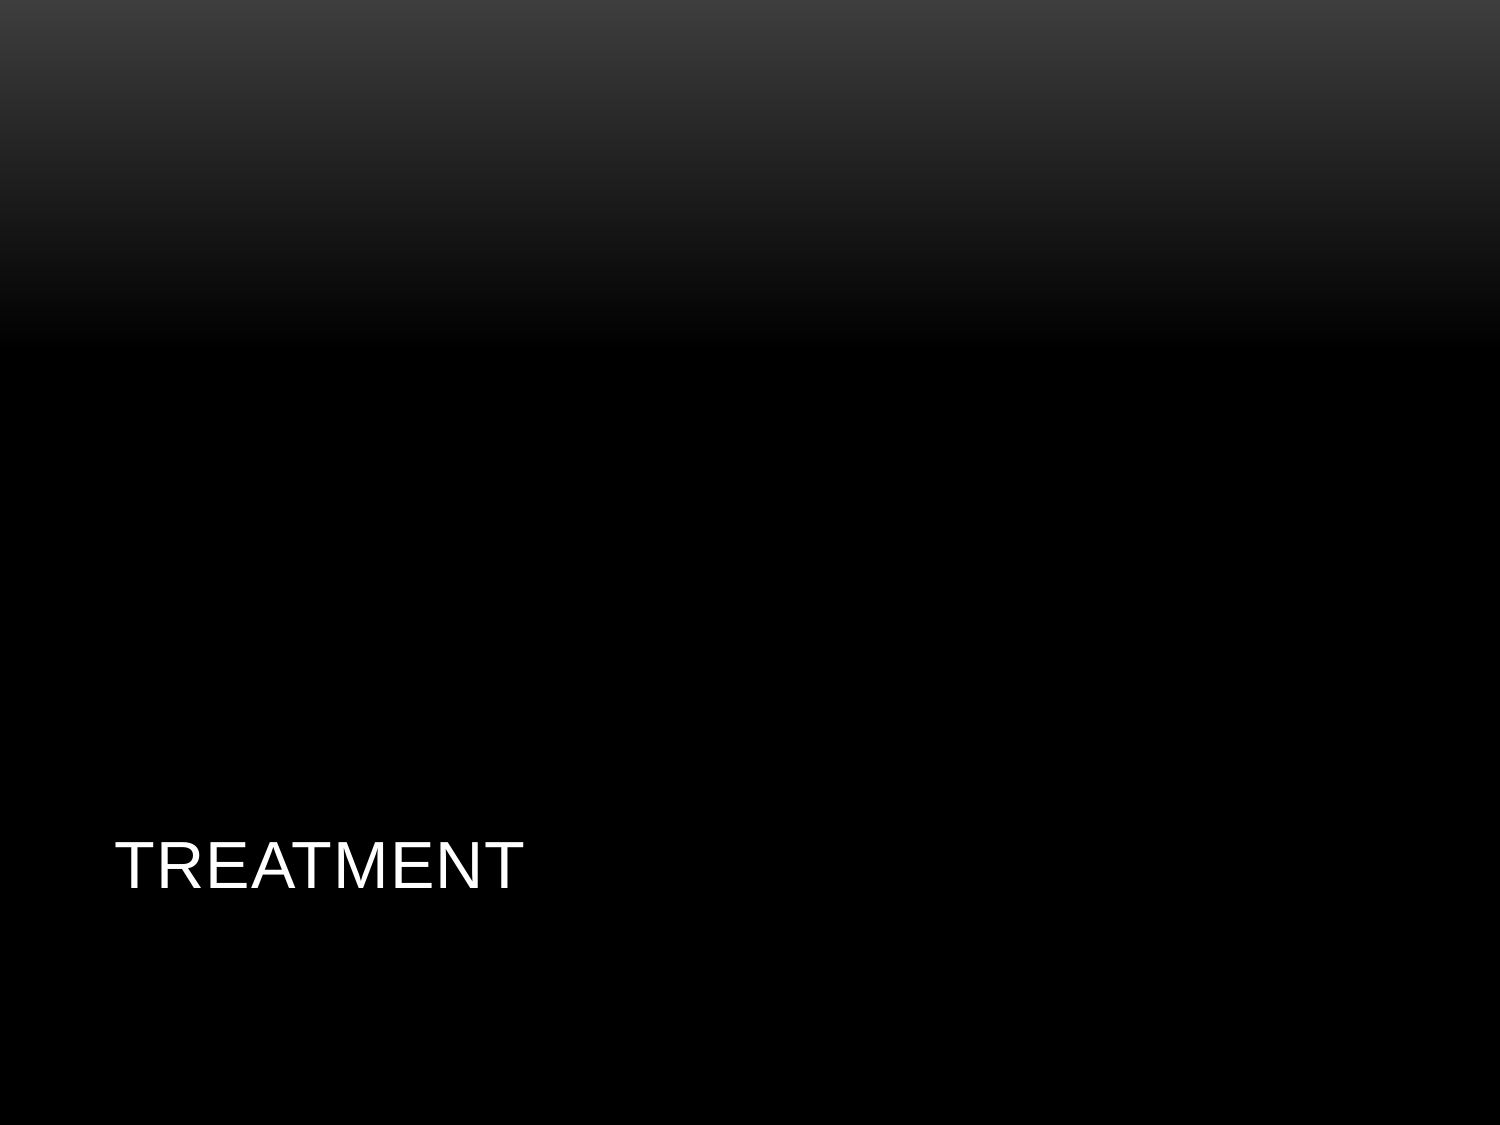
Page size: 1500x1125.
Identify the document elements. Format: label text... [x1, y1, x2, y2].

title Treatment [99, 814, 1394, 1038]
